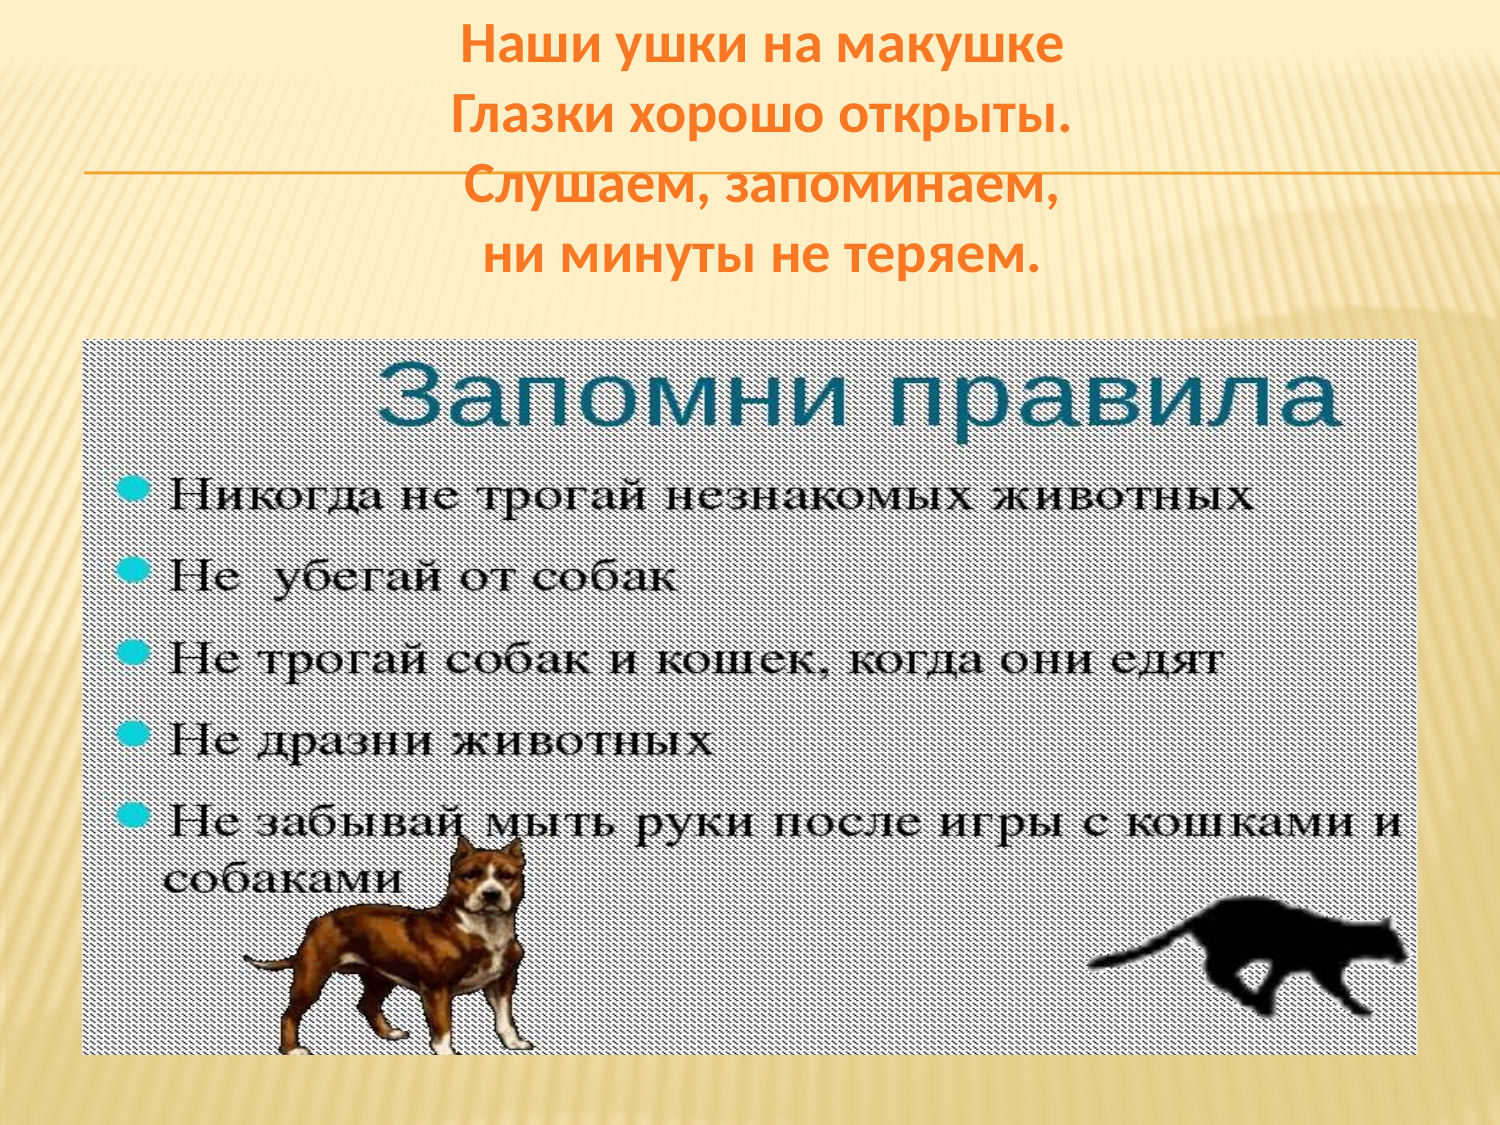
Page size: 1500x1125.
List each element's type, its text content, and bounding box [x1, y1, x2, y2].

title Наши ушки на макушке Глазки хорошо открыты. Слушаем, запоминаем, ни минуты не теряем. [50, 75, 1475, 213]
picture [81, 339, 1419, 1055]
